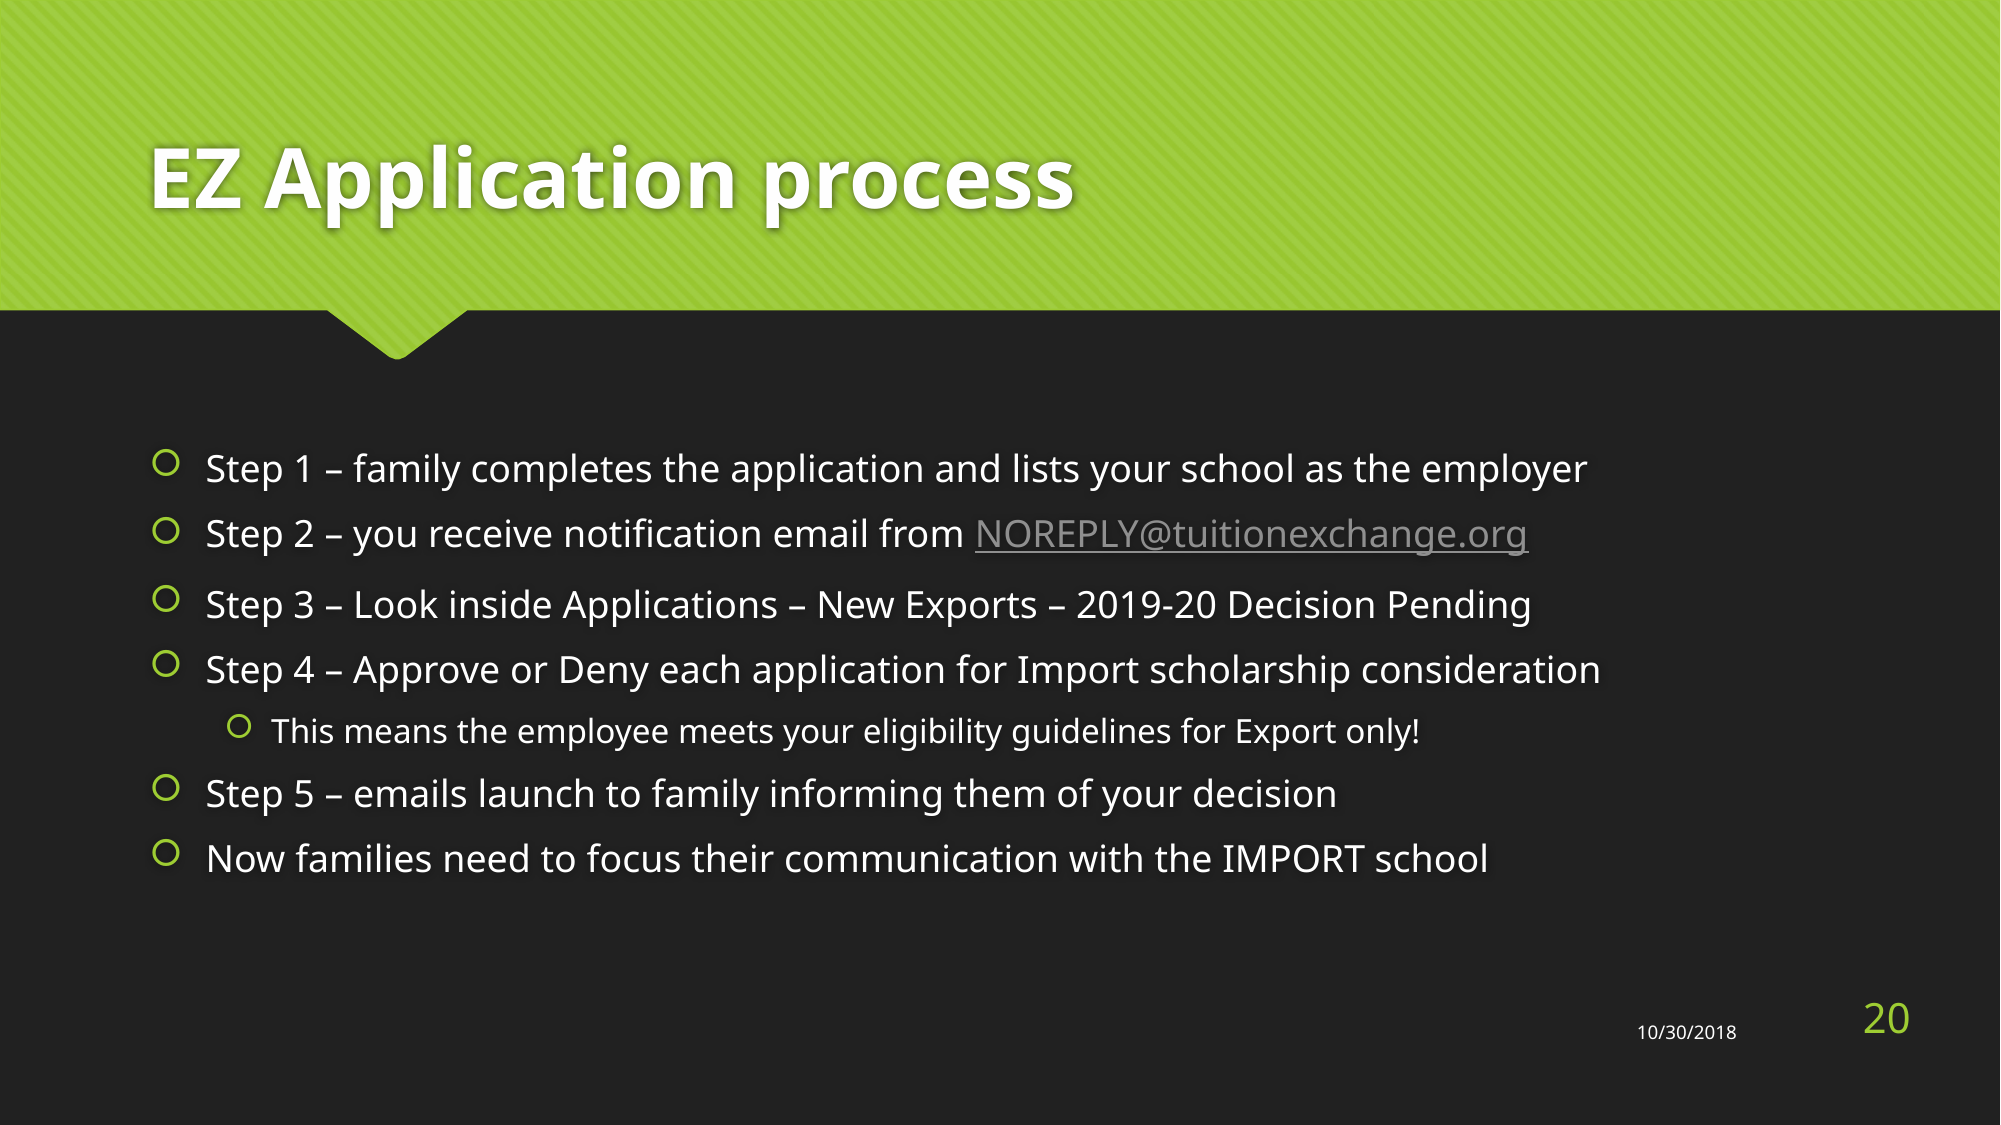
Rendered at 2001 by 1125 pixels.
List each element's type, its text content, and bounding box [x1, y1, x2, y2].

slide_number 20 [1751, 970, 1926, 1051]
title EZ Application process [132, 73, 1868, 233]
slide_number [1531, 991, 1751, 1051]
list Step 1 – family completes the application and lists your school as the employer Step 2 – you receive notification email from NOREPLY@tuitionexchange.org Step 3 – Look inside Applications – New Exports – 2019-20 Decision Pending Step 4 – Approve or Deny each application for Import scholarship consideration This means the employee meets your eligibility guidelines for Export only! Step 5 – emails launch to family informing them of your decision Now families need to focus their communication with the IMPORT school [134, 364, 1866, 962]
